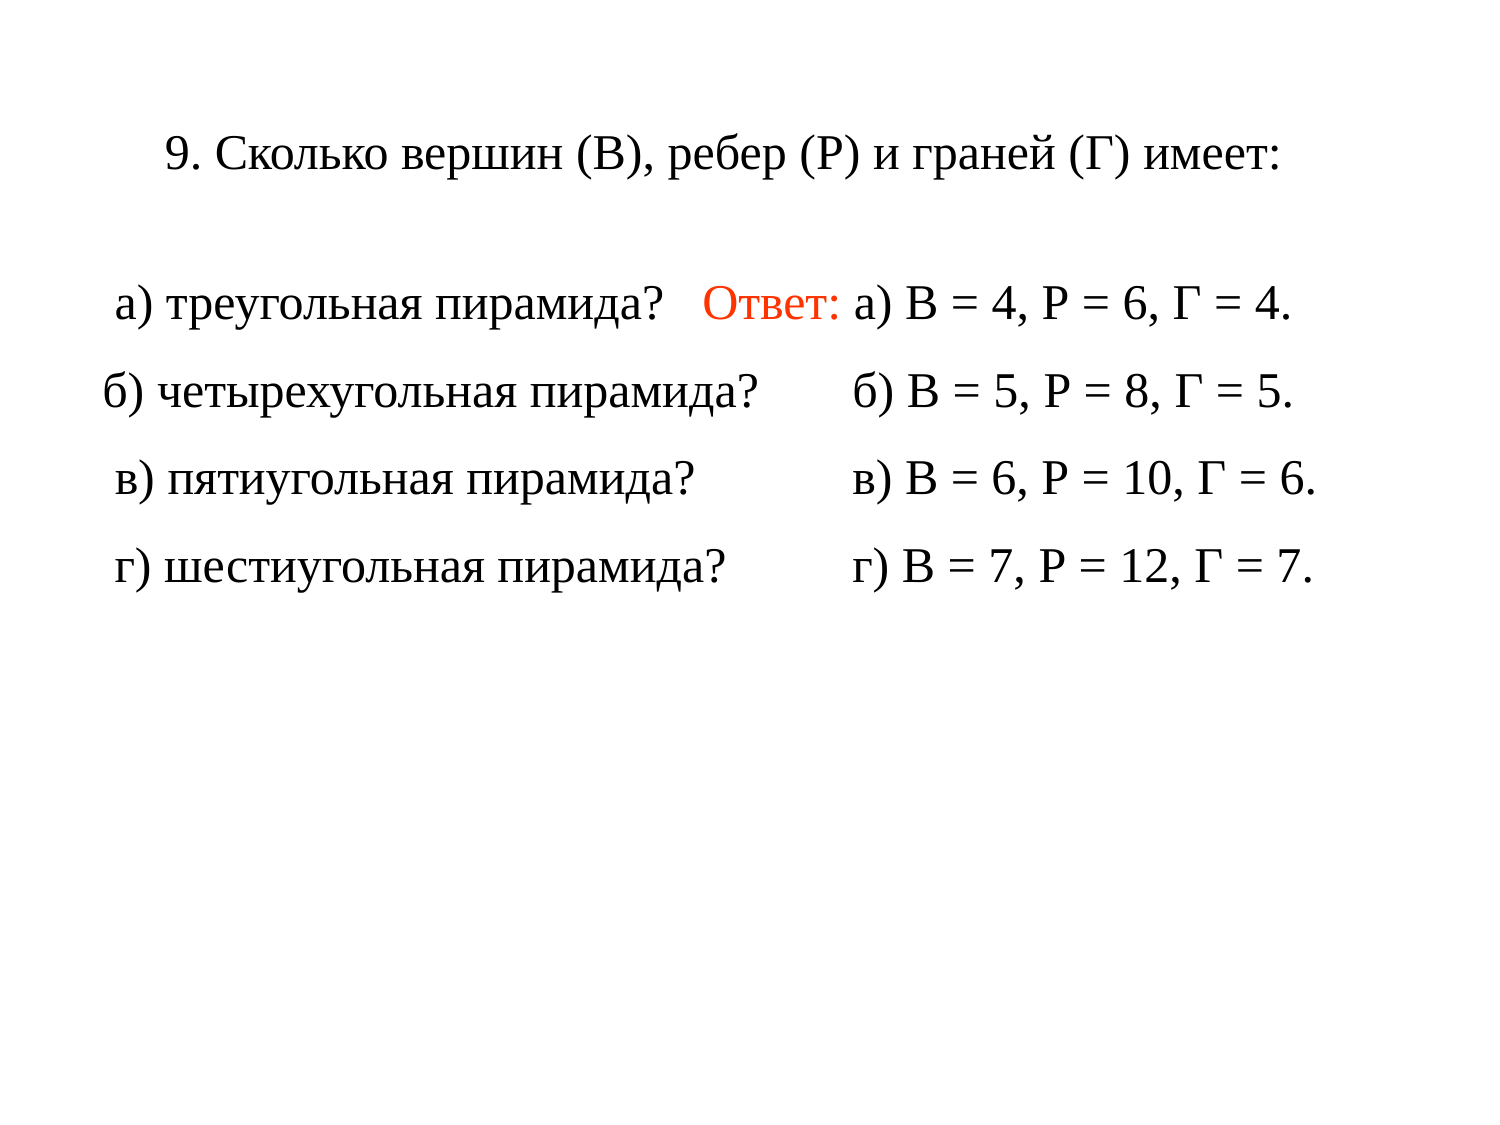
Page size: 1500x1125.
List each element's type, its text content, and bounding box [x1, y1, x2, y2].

text_box б) четырехугольная пирамида? [87, 349, 838, 425]
text_box Ответ: а) В = 4, Р = 6, Г = 4. [713, 262, 1500, 338]
text_box б) В = 5, Р = 8, Г = 5. [838, 349, 1413, 425]
text_box а) треугольная пирамида? [99, 262, 713, 338]
text_box г) В = 7, Р = 12, Г = 7. [850, 524, 1413, 600]
text_box в) В = 6, Р = 10, Г = 6. [837, 437, 1413, 513]
text_box 9. Сколько вершин (В), ребер (Р) и граней (Г) имеет: [0, 112, 1475, 188]
text_box г) шестиугольная пирамида? [99, 524, 850, 600]
text_box в) пятиугольная пирамида? [99, 437, 738, 513]
